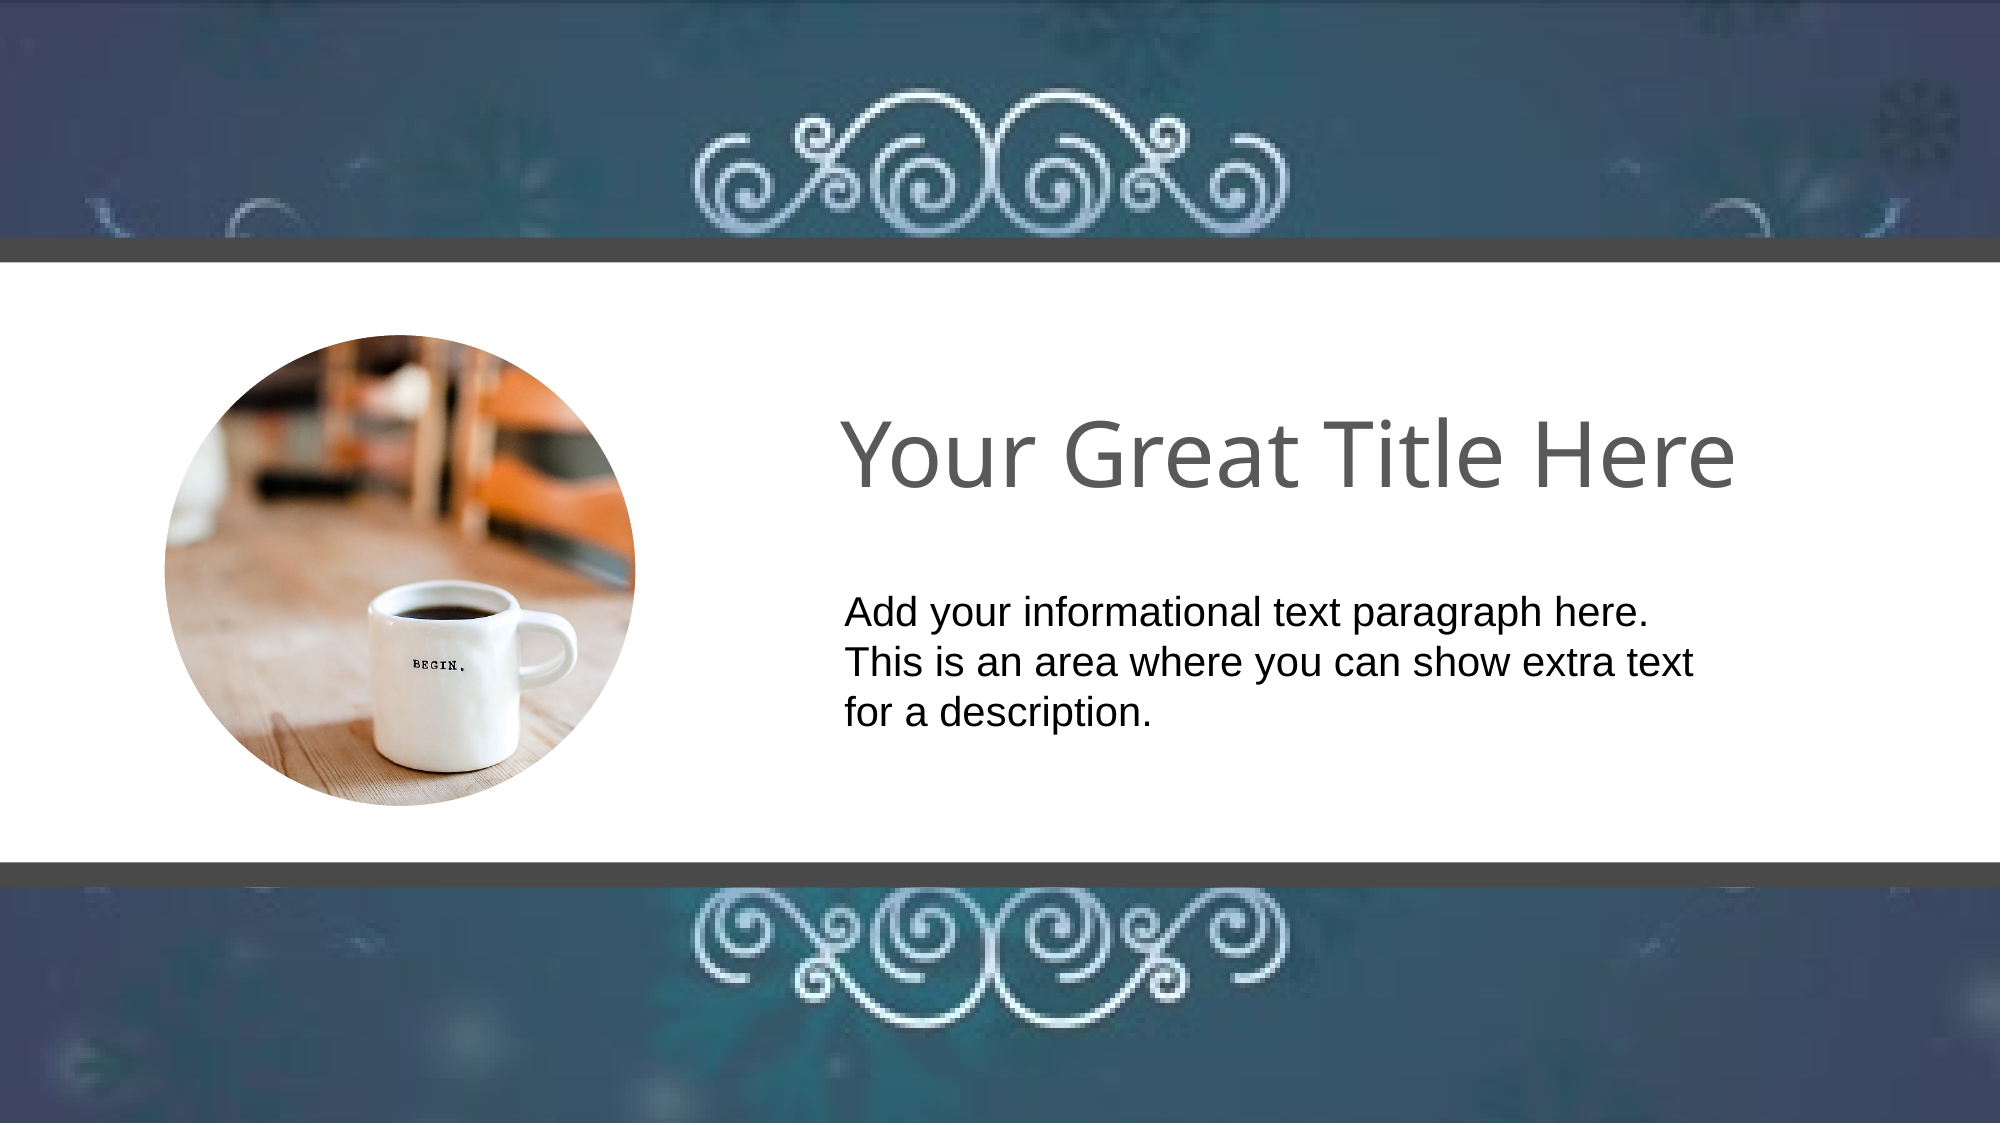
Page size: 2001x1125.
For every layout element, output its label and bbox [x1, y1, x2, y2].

text_box [49, 294, 751, 847]
text_box [0, 0, 2000, 1124]
